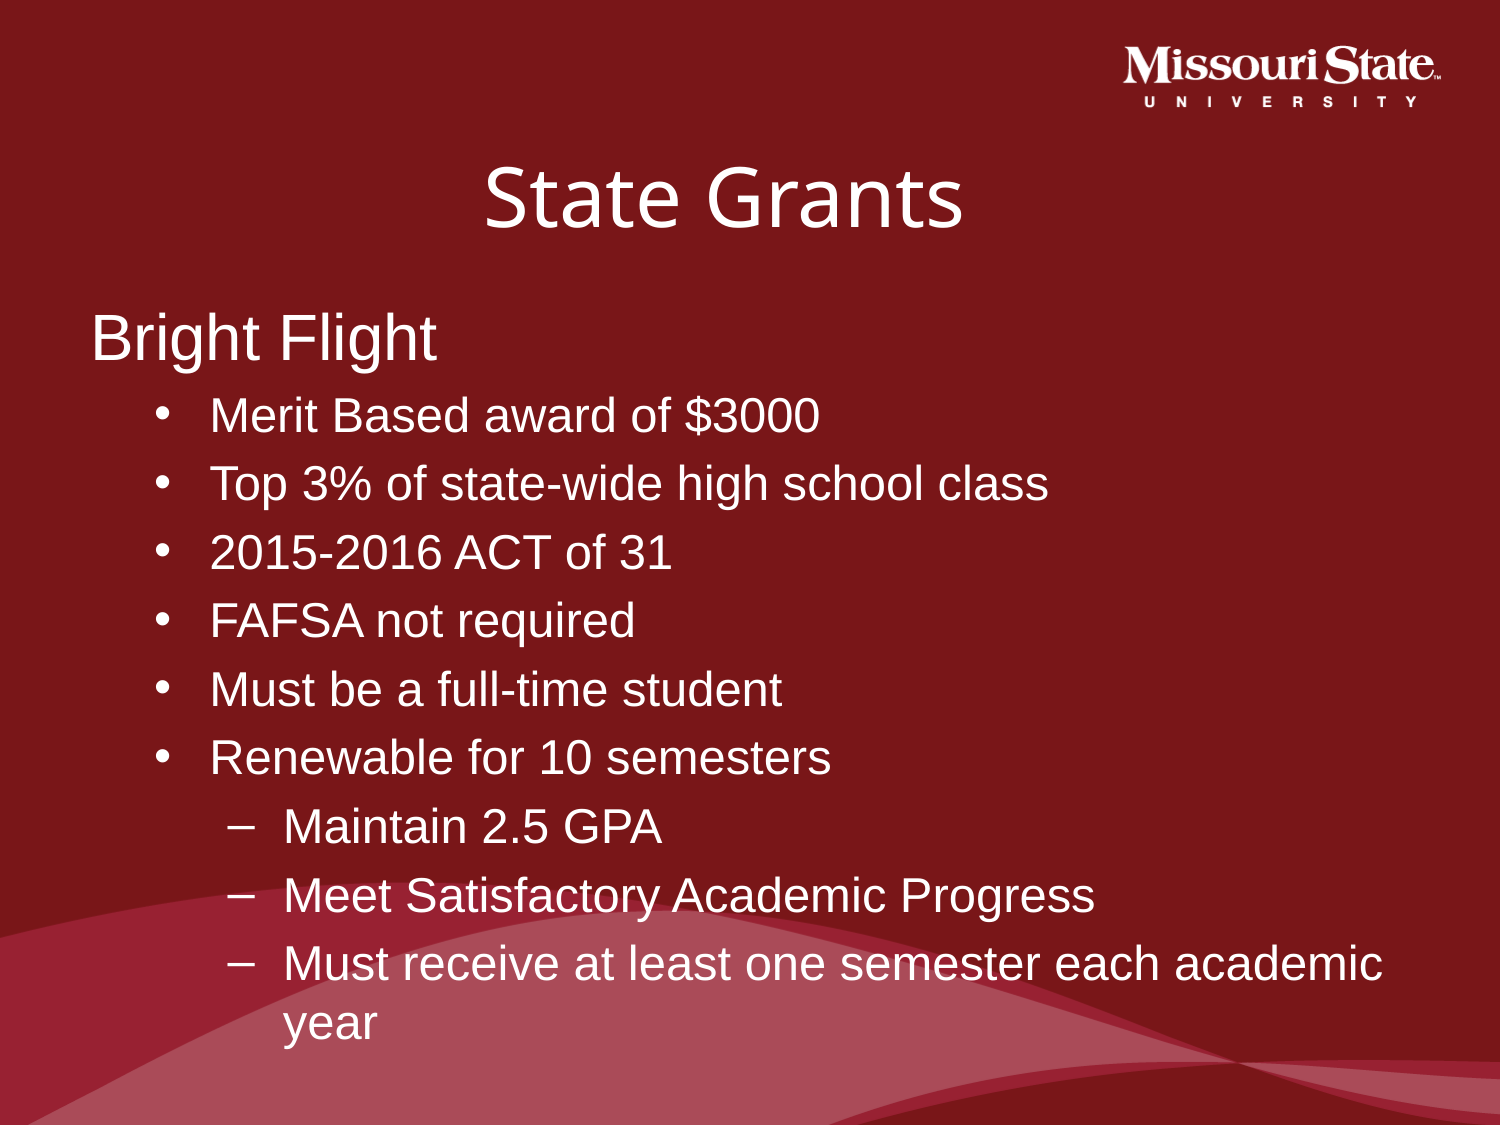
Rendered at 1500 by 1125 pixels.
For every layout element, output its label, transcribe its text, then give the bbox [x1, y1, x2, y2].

list Bright Flight Merit Based award of $3000 Top 3% of state-wide high school class 2015-2016 ACT of 31 FAFSA not required Must be a full-time student Renewable for 10 semesters Maintain 2.5 GPA Meet Satisfactory Academic Progress Must receive at least one semester each academic year [75, 287, 1425, 1063]
title State Grants [50, 99, 1400, 288]
picture [0, 0, 1500, 1125]
